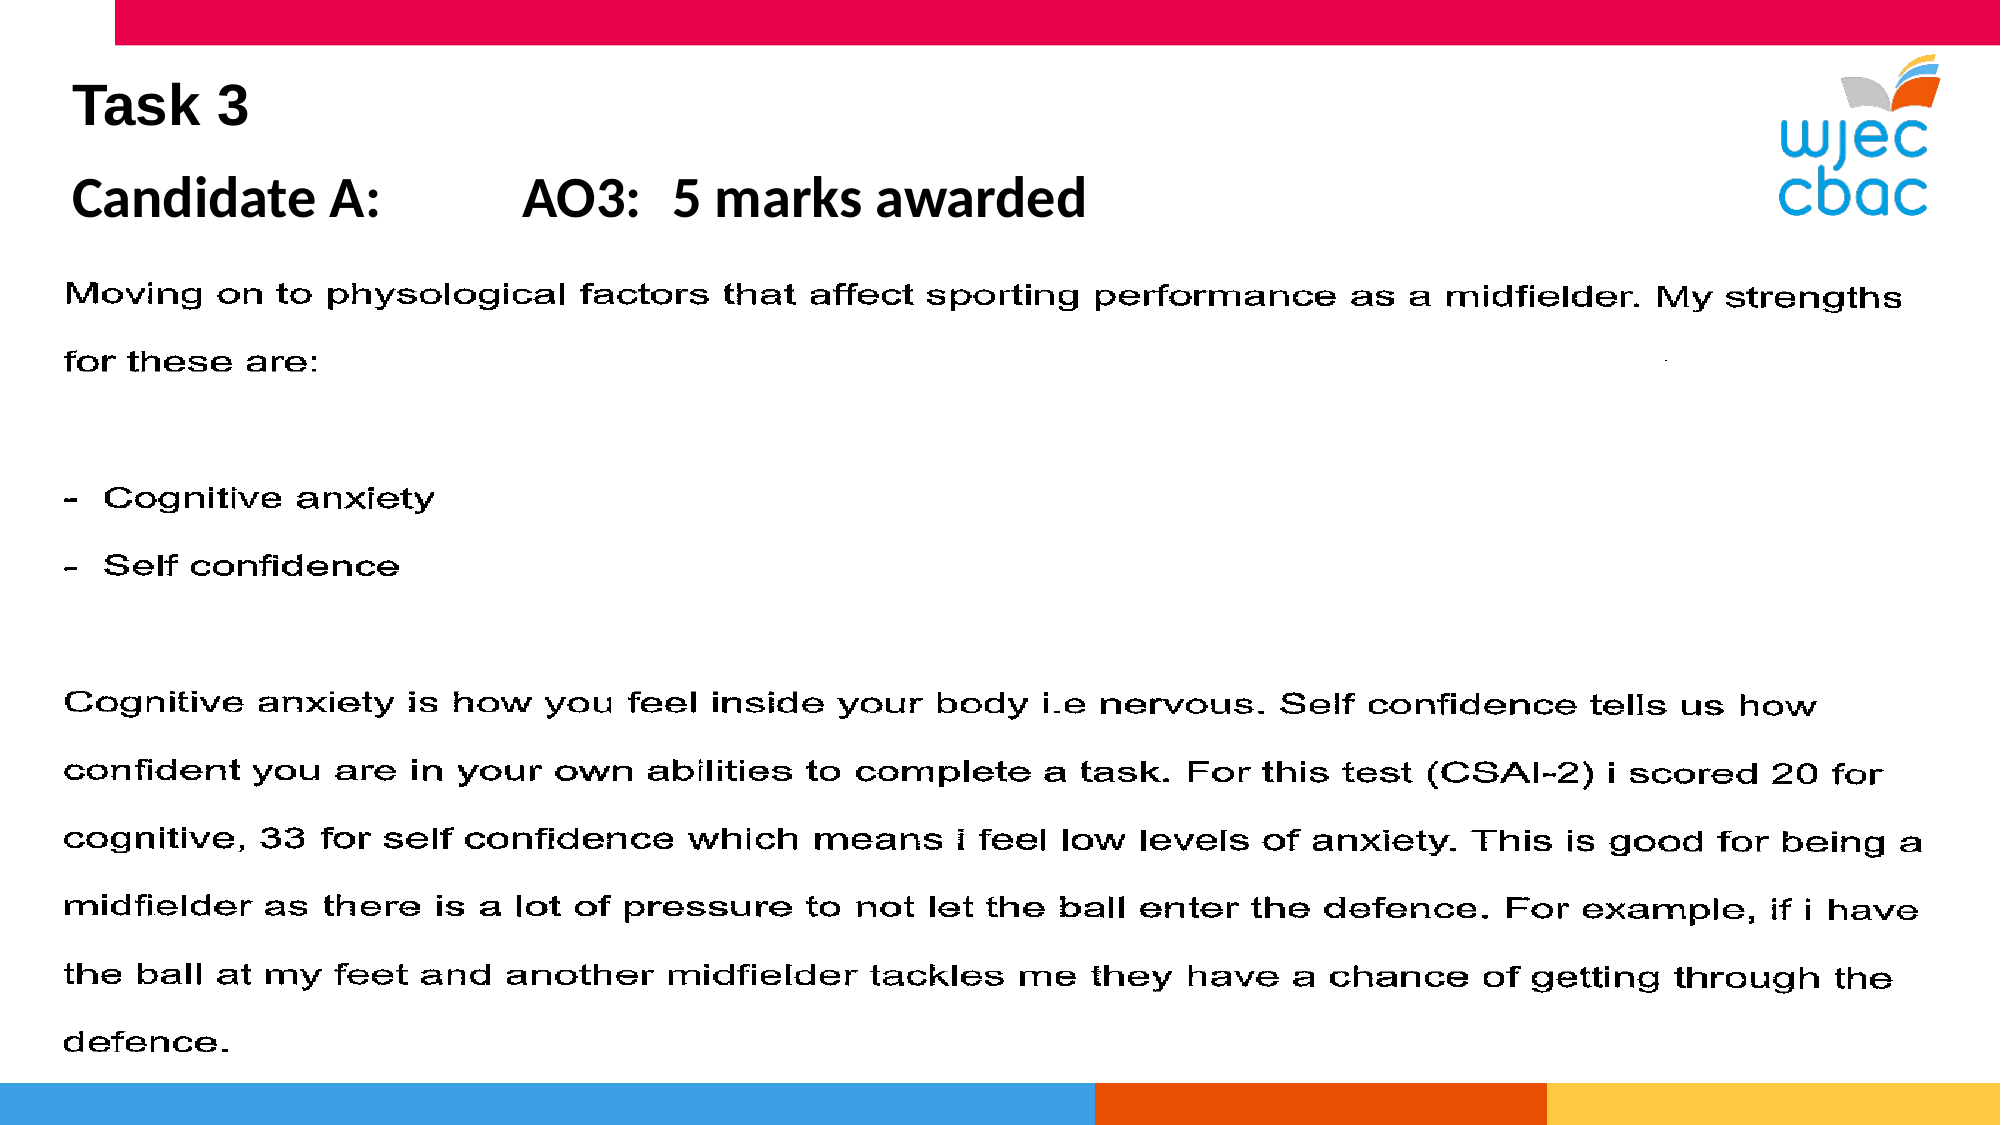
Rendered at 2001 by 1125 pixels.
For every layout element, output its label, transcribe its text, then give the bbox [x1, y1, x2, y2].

text_box Task 3 [57, 60, 1368, 145]
text_box [114, 0, 2000, 46]
picture [57, 272, 1929, 1071]
text_box Candidate A: AO3: 5 marks awarded [57, 151, 1654, 237]
picture [1770, 50, 1947, 227]
